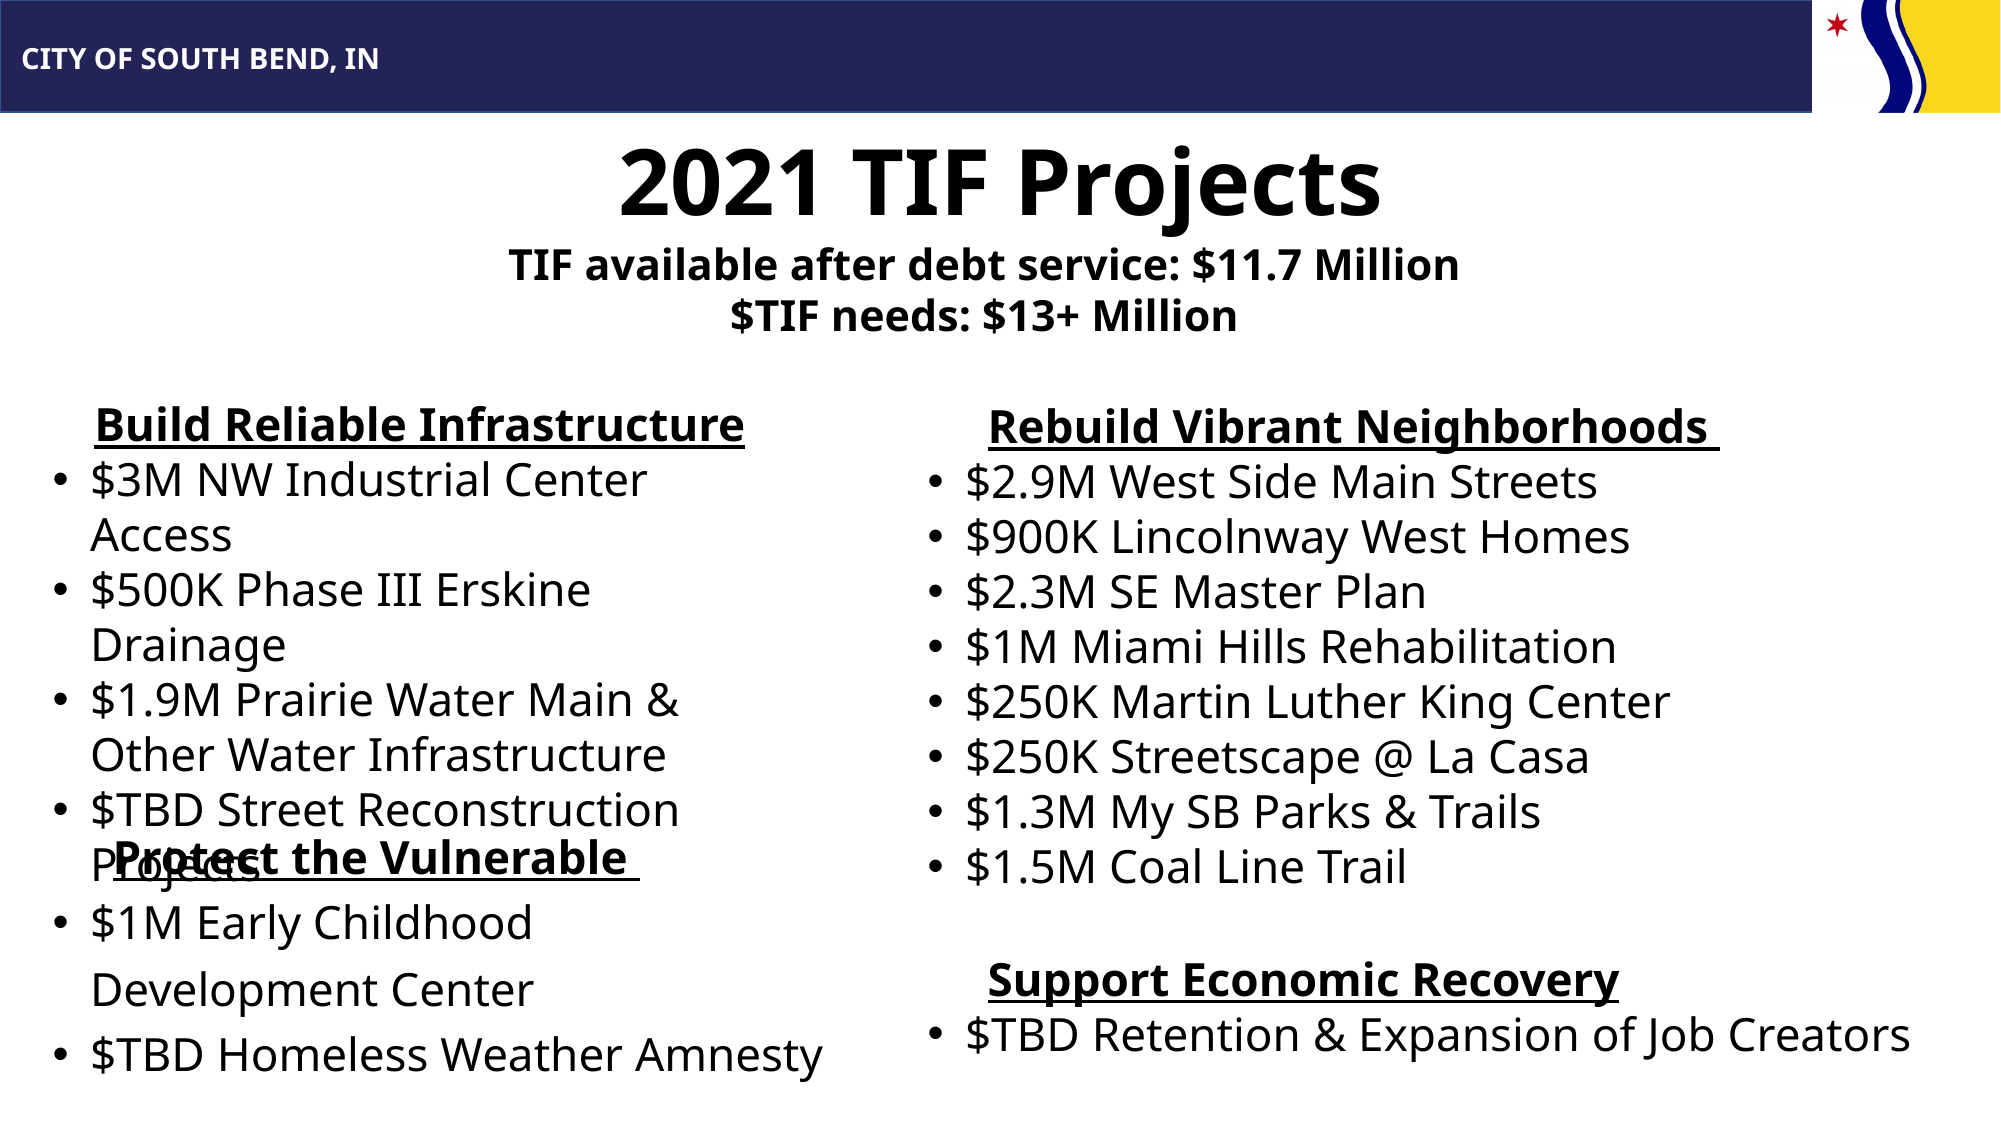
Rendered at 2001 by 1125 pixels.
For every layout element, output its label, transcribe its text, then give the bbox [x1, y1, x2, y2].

picture [1812, 0, 2000, 113]
text_box Rebuild Vibrant Neighborhoods $2.9M West Side Main Streets $900K Lincolnway West Homes $2.3M SE Master Plan $1M Miami Hills Rehabilitation $250K Martin Luther King Center $250K Streetscape @ La Casa $1.3M My SB Parks & Trails $1.5M Coal Line Trail Support Economic Recovery $TBD Retention & Expansion of Job Creators [912, 390, 1930, 896]
text_box TIF available after debt service: $11.7 Million $TIF needs: $13+ Million [476, 229, 1494, 380]
text_box Protect the Vulnerable $1M Early Childhood Development Center $TBD Homeless Weather Amnesty [37, 809, 844, 1096]
text_box Build Reliable Infrastructure $3M NW Industrial Center Access $500K Phase III Erskine Drainage $1.9M Prairie Water Main & Other Water Infrastructure $TBD Street Reconstruction Projects [37, 388, 803, 786]
title 2021 TIF Projects [1, 119, 2000, 252]
